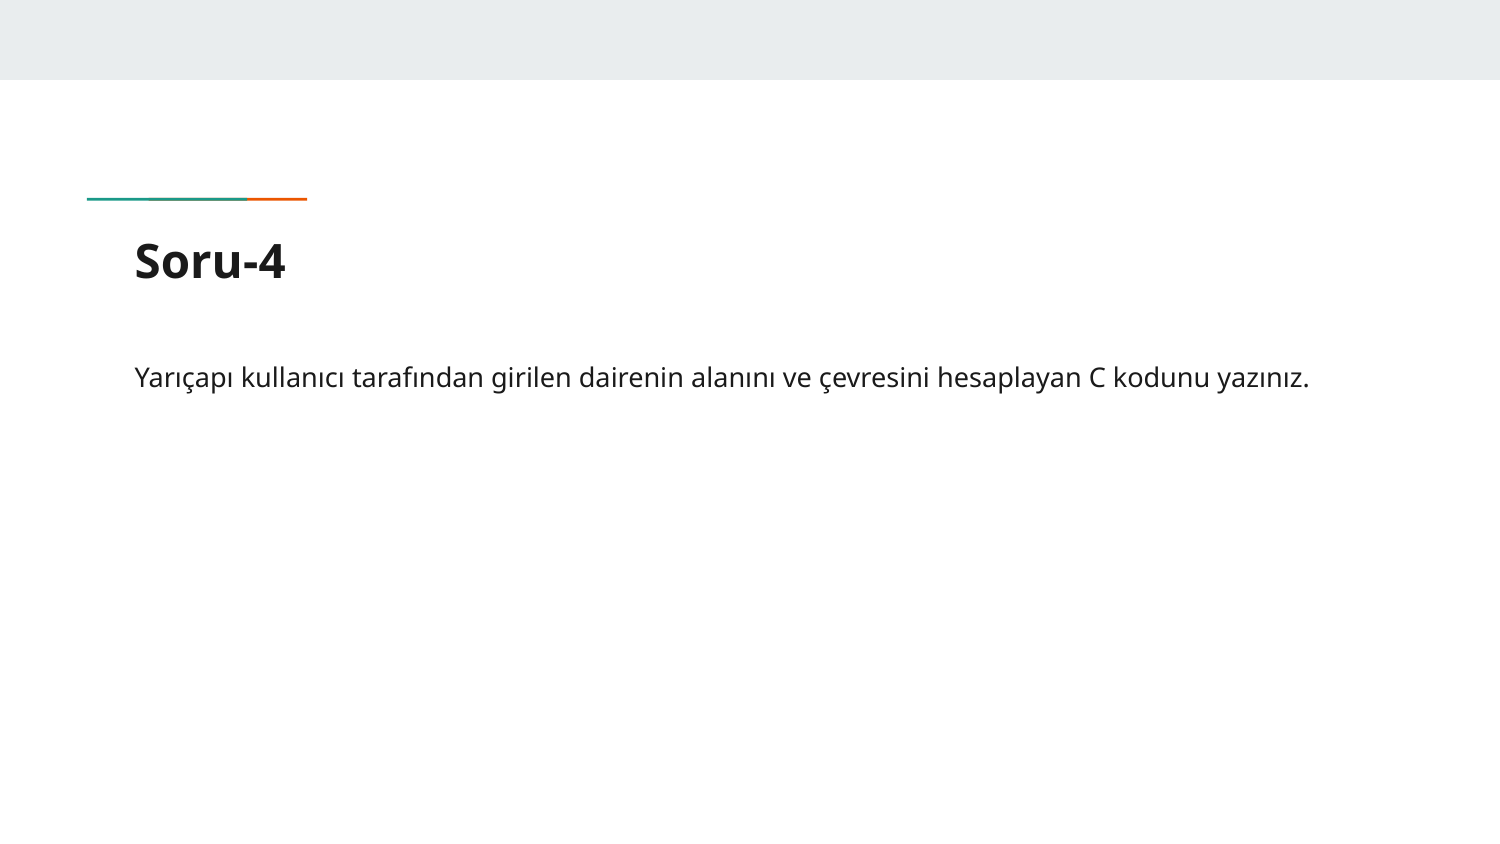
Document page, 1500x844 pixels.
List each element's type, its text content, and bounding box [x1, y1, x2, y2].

list Yarıçapı kullanıcı tarafından girilen dairenin alanını ve çevresini hesaplayan C kodunu yazınız. [119, 341, 1381, 712]
title Soru-4 [119, 216, 1381, 305]
